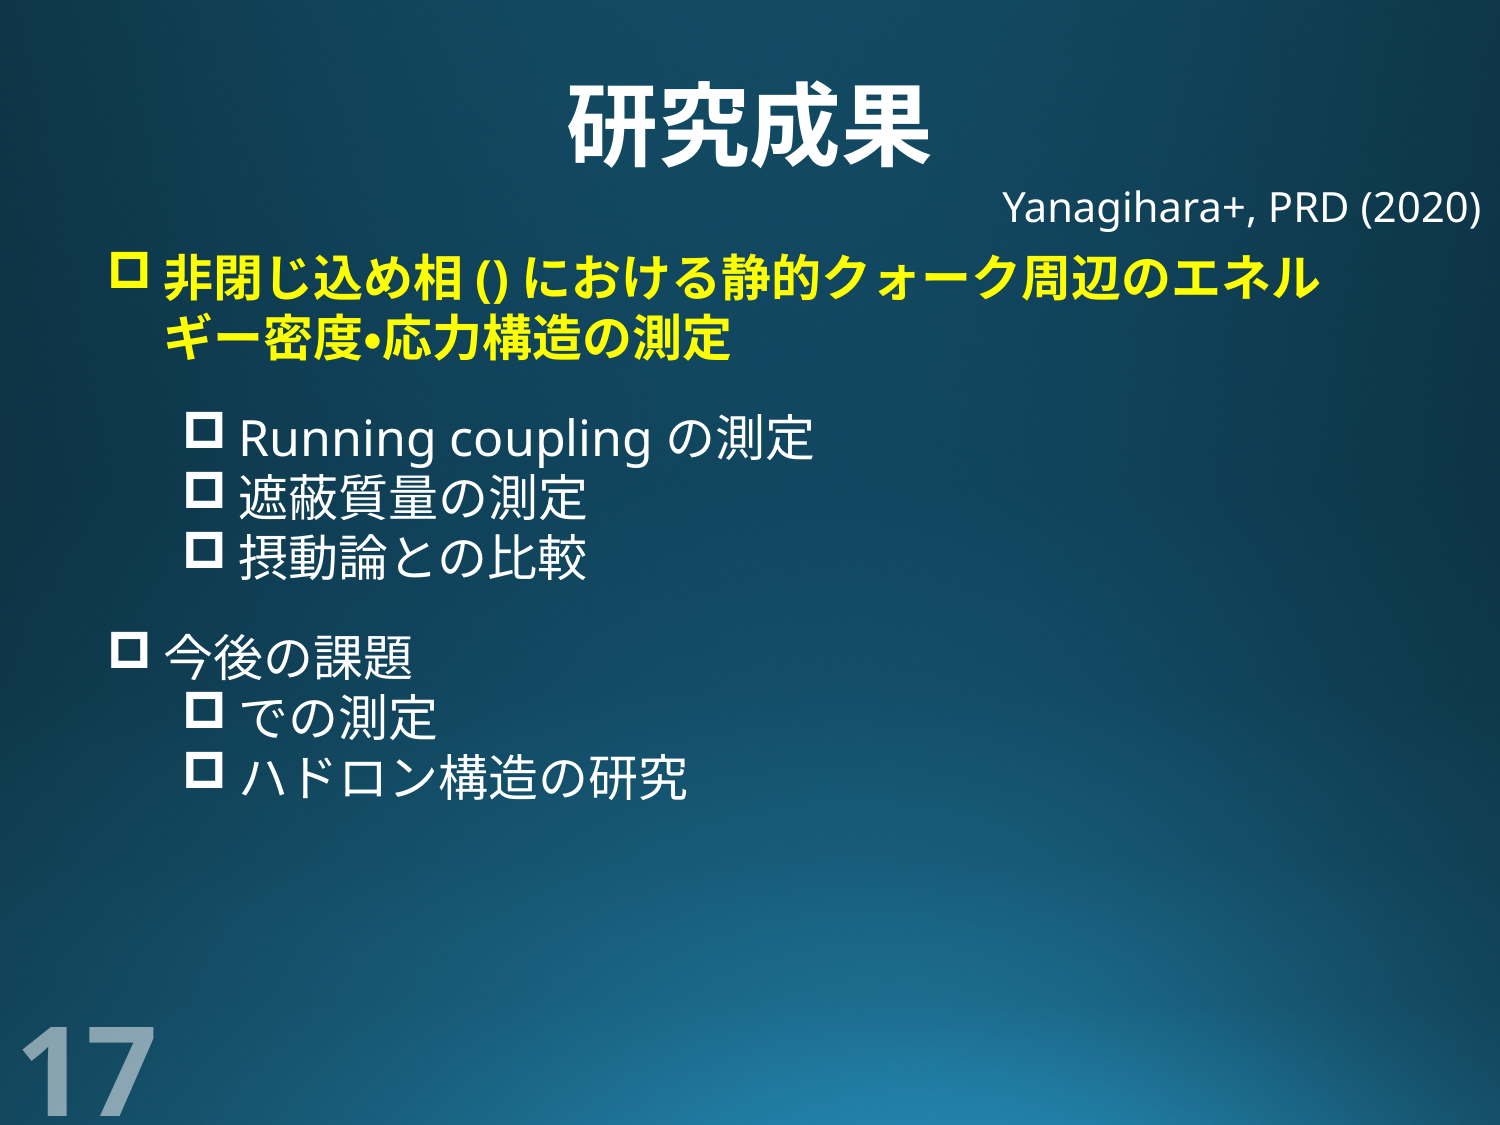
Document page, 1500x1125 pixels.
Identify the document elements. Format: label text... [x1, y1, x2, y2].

picture [0, 0, 1500, 1125]
title 研究成果 [103, 21, 1397, 240]
text_box Yanagihara+, PRD (2020) [987, 173, 1497, 239]
slide_number 17 [0, 1046, 338, 1107]
